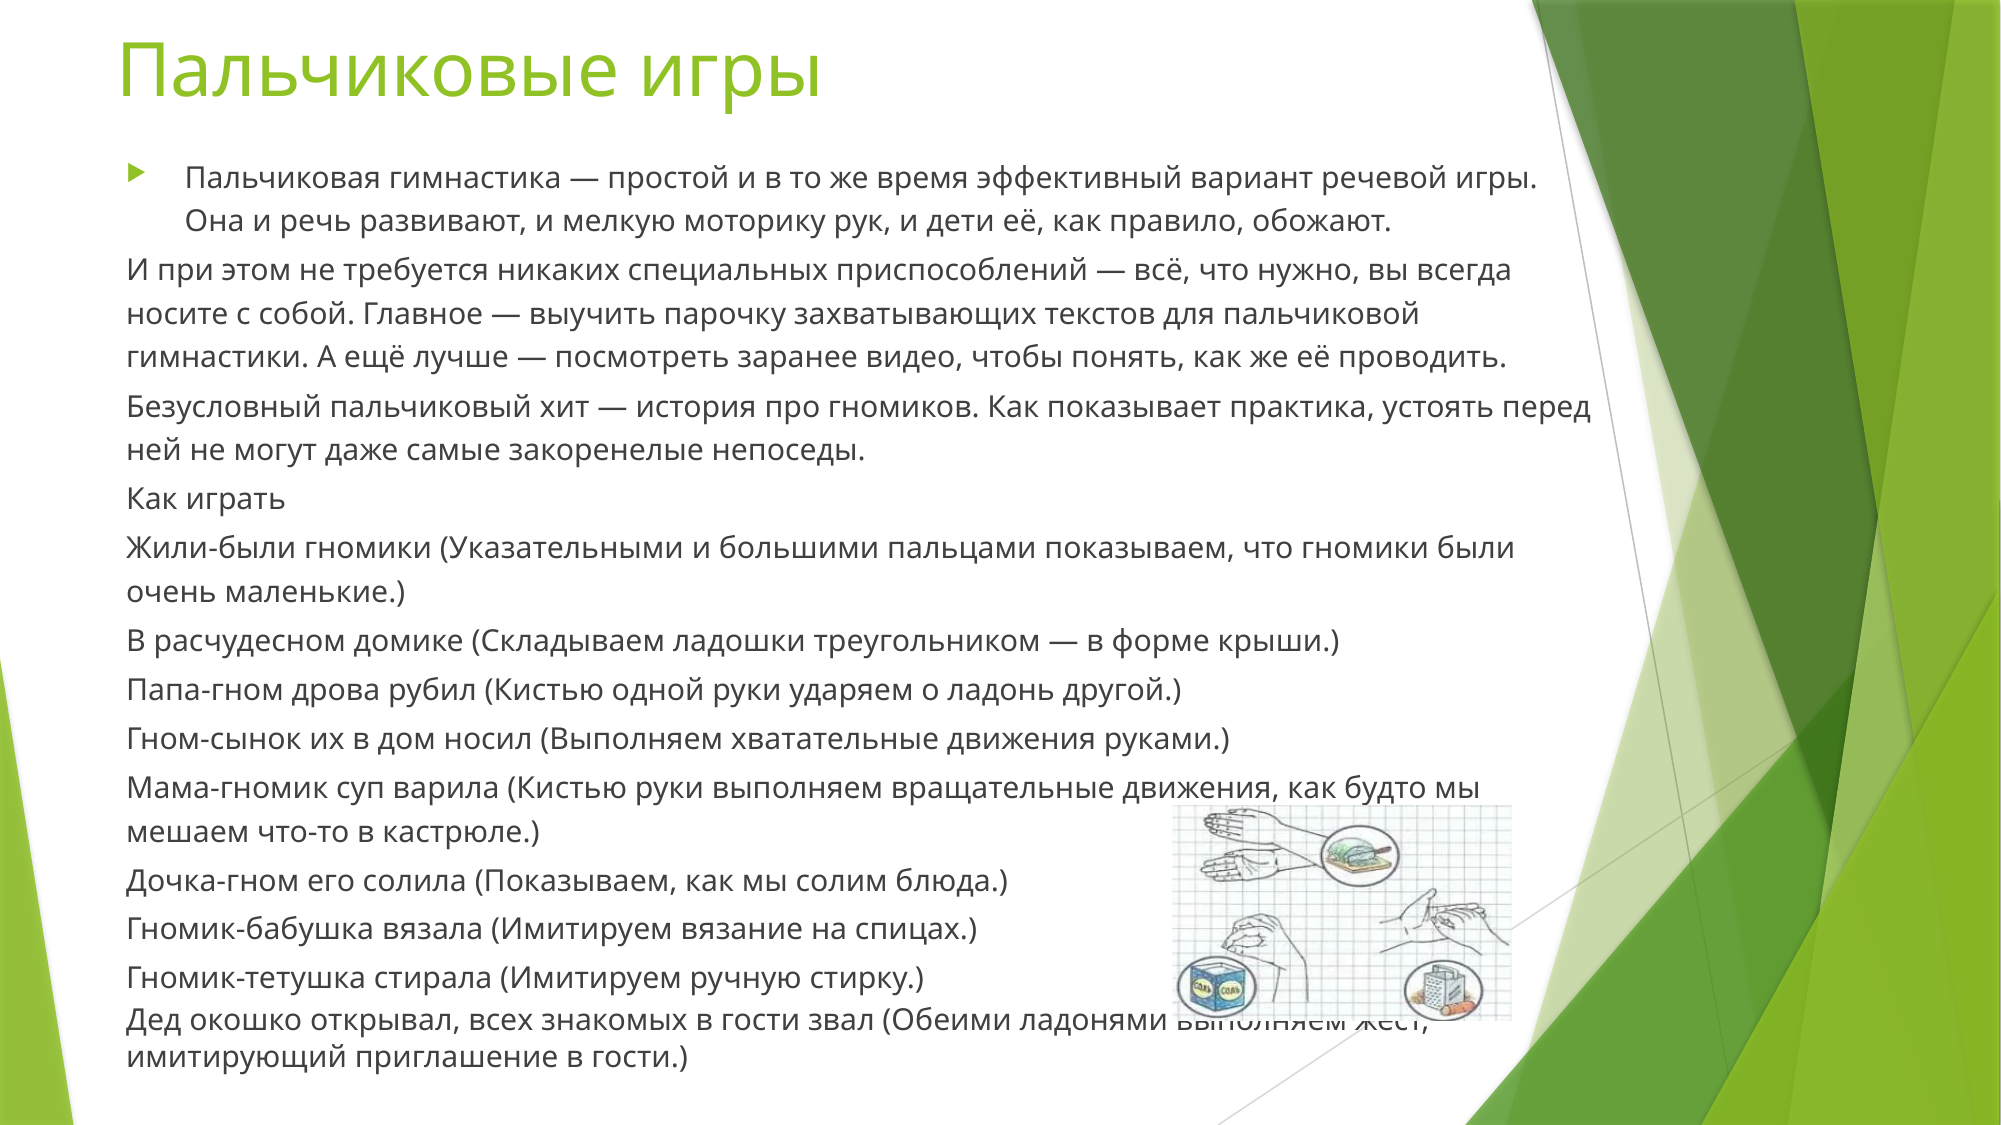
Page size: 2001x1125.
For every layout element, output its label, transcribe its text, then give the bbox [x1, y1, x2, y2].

list Пальчиковая гимнастика — простой и в то же время эффективный вариант речевой игры. Она и речь развивают, и мелкую моторику рук, и дети её, как правило, обожают. И при этом не требуется никаких специальных приспособлений — всё, что нужно, вы всегда носите с собой. Главное — выучить парочку захватывающих текстов для пальчиковой гимнастики. А ещё лучше — посмотреть заранее видео, чтобы понять, как же её проводить. Безусловный пальчиковый хит — история про гномиков. Как показывает практика, устоять перед ней не могут даже самые закоренелые непоседы. Как играть Жили-были гномики (Указательными и большими пальцами показываем, что гномики были очень маленькие.) В расчудесном домике (Складываем ладошки треугольником — в форме крыши.) Папа-гном дрова рубил (Кистью одной руки ударяем о ладонь другой.) Гном-сынок их в дом носил (Выполняем хватательные движения руками.) Мама-гномик суп варила (Кистью руки выполняем вращательные движения, как будто мы мешаем что-то в кастрюле.) Дочка-гном его солила (Показываем, как мы солим блюда.) Гномик-бабушка вязала (Имитируем вязание на спицах.) Гномик-тетушка стирала (Имитируем ручную стирку.) Дед окошко открывал, всех знакомых в гости звал (Обеими ладонями выполняем жест, имитирующий приглашение в гости.) [111, 142, 1618, 1111]
picture [1171, 804, 1512, 1021]
title Пальчиковые игры [101, 14, 1512, 269]
